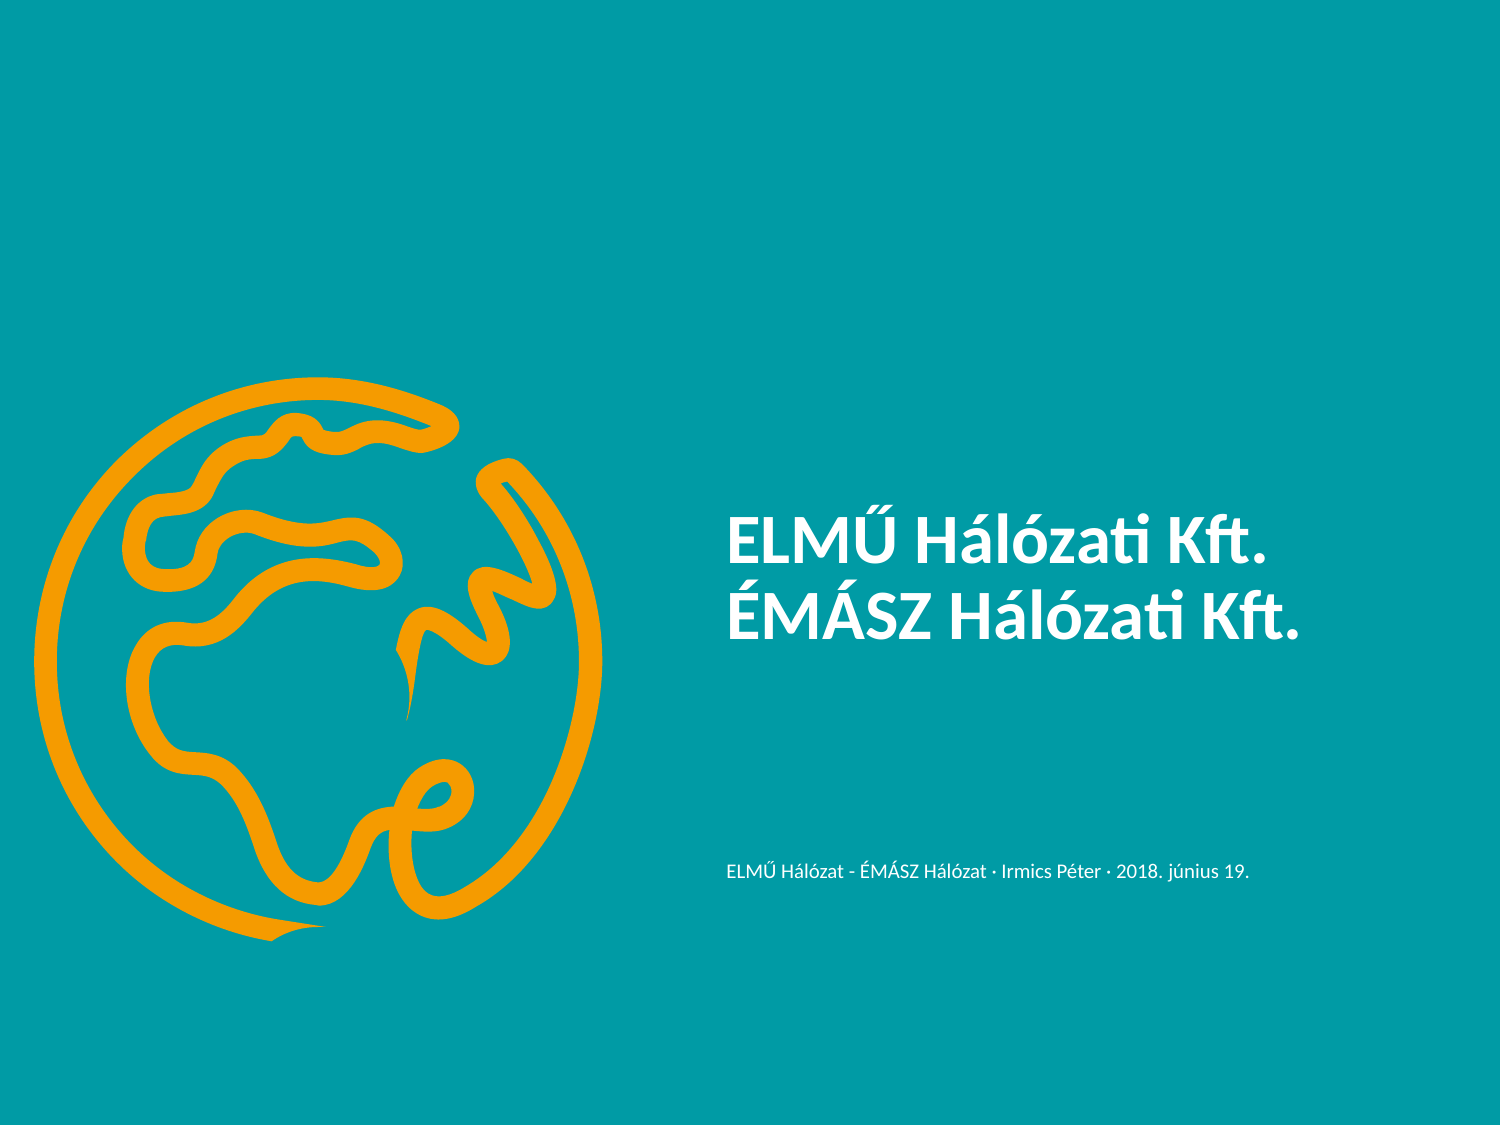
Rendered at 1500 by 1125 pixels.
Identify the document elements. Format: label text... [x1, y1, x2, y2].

title ELMŰ Hálózati Kft. ÉMÁSZ Hálózati Kft. [726, 473, 1388, 740]
footer ELMŰ Hálózat - ÉMÁSZ Hálózat · Irmics Péter · 2018. június 19. [726, 857, 1312, 883]
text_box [33, 377, 603, 1125]
